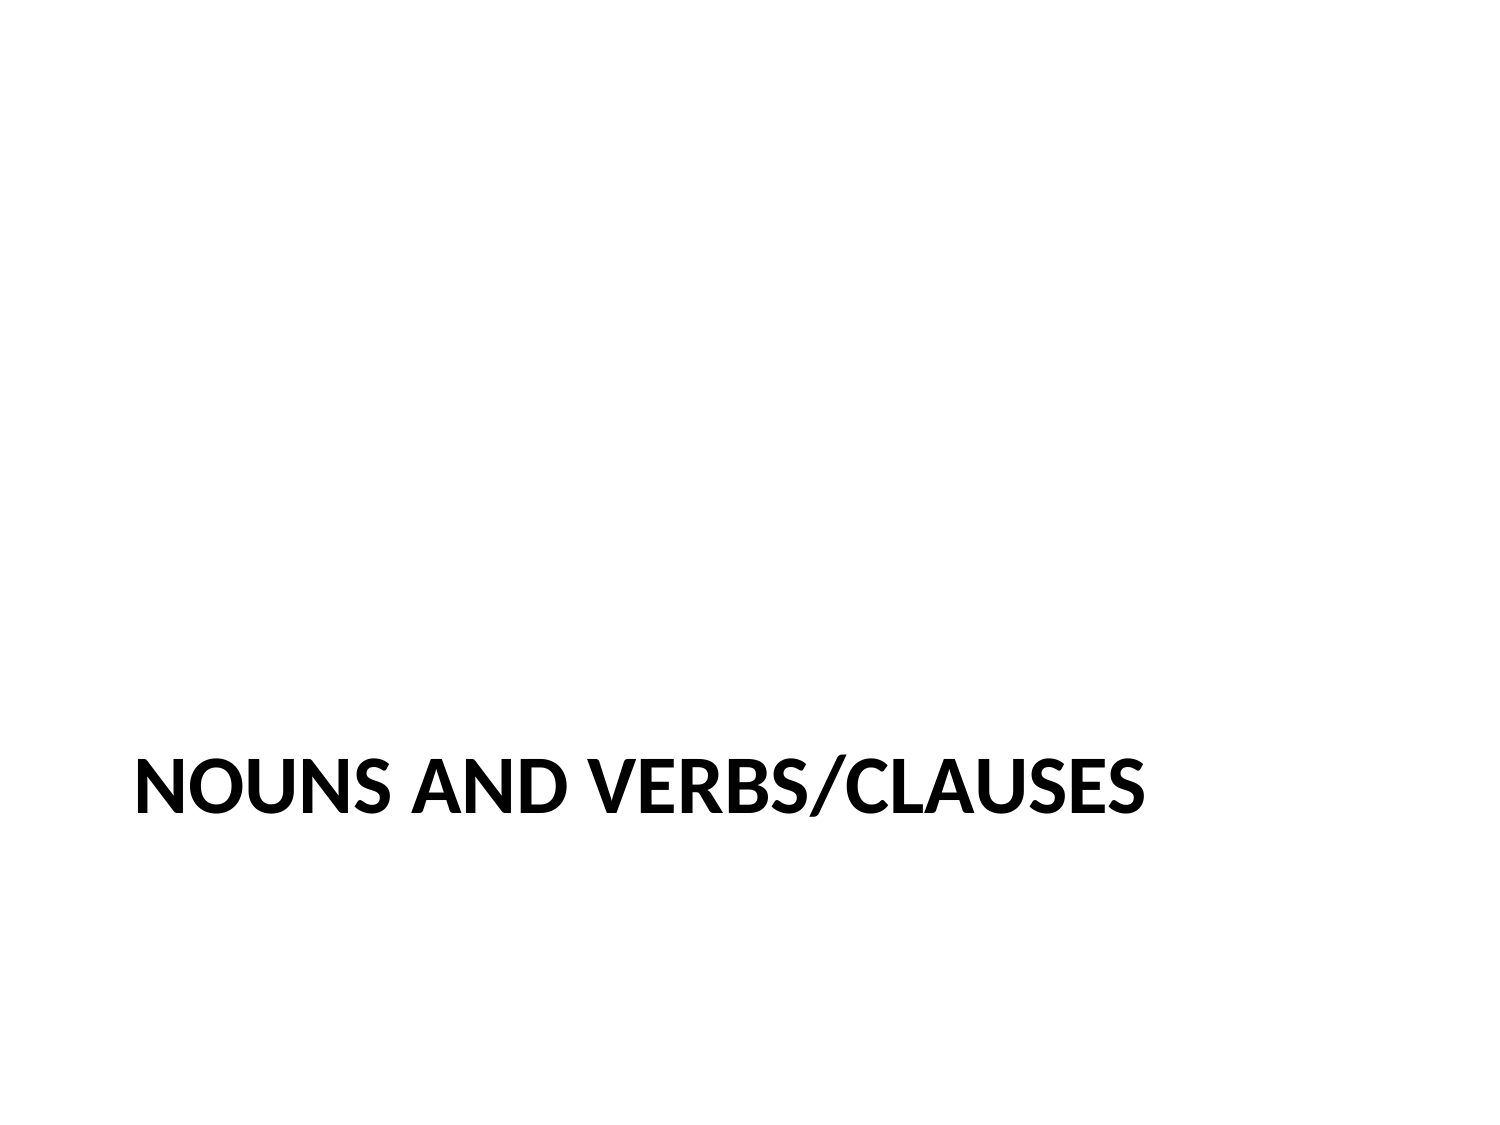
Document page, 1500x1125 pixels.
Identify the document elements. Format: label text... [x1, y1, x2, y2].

title Nouns and Verbs/Clauses [118, 722, 1394, 947]
